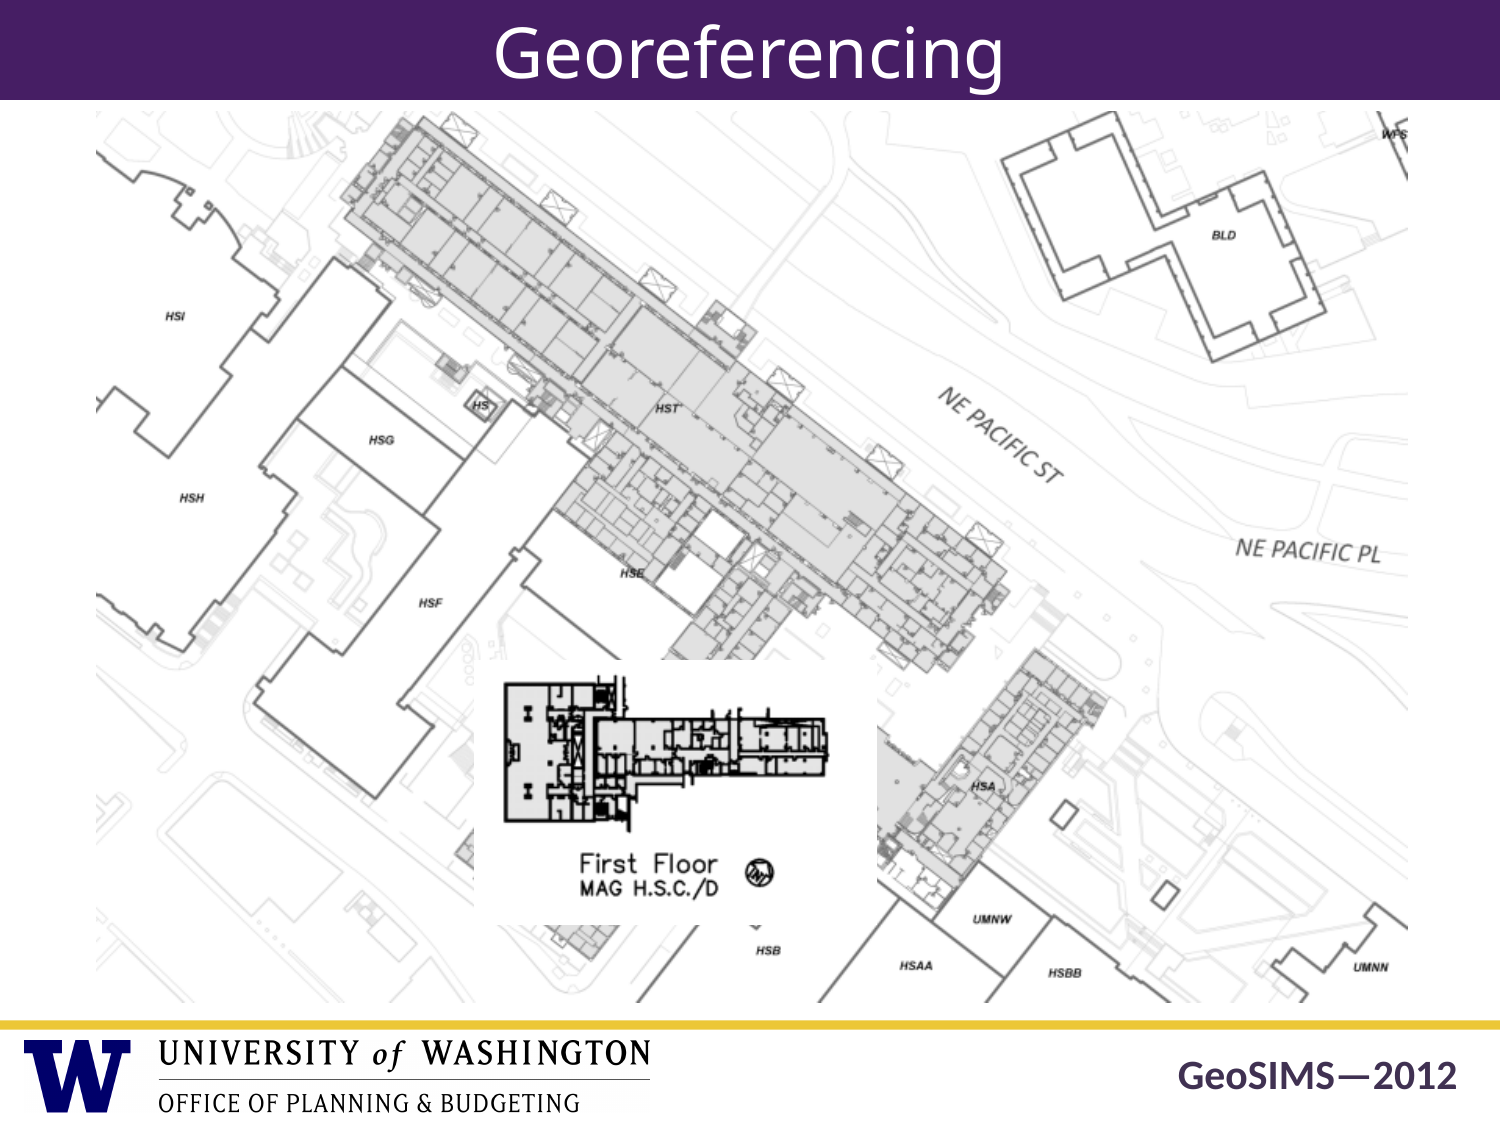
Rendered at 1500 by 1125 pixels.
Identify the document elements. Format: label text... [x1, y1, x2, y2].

picture [24, 1040, 650, 1113]
title Georeferencing [0, 0, 1500, 100]
picture [96, 111, 1408, 1004]
